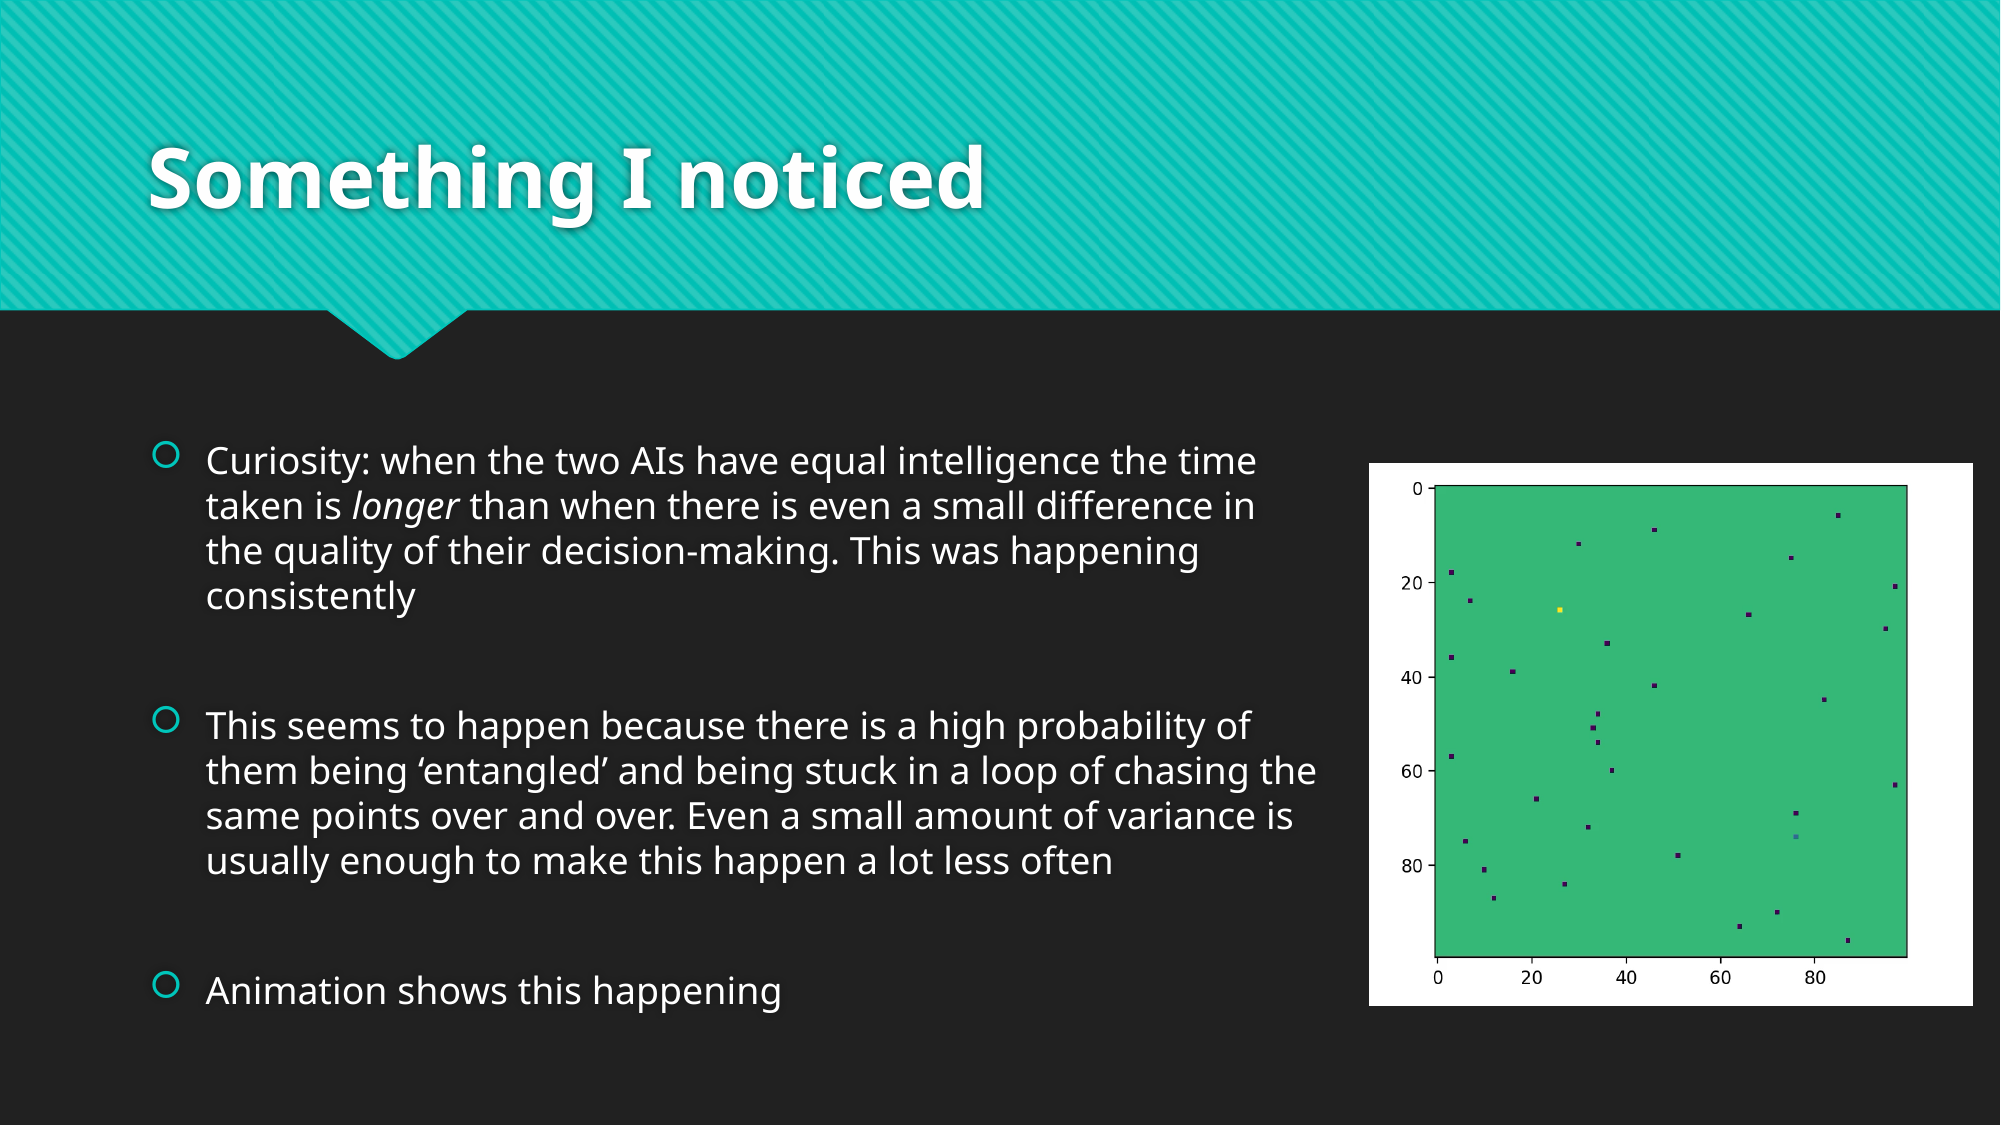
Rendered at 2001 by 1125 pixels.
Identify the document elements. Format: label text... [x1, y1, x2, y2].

list Curiosity: when the two AIs have equal intelligence the time taken is longer than when there is even a small difference in the quality of their decision-making. This was happening consistently This seems to happen because there is a high probability of them being ‘entangled’ and being stuck in a loop of chasing the same points over and over. Even a small amount of variance is usually enough to make this happen a lot less often Animation shows this happening [134, 364, 1336, 1052]
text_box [1368, 462, 1974, 1007]
title Something I noticed [132, 73, 1868, 233]
